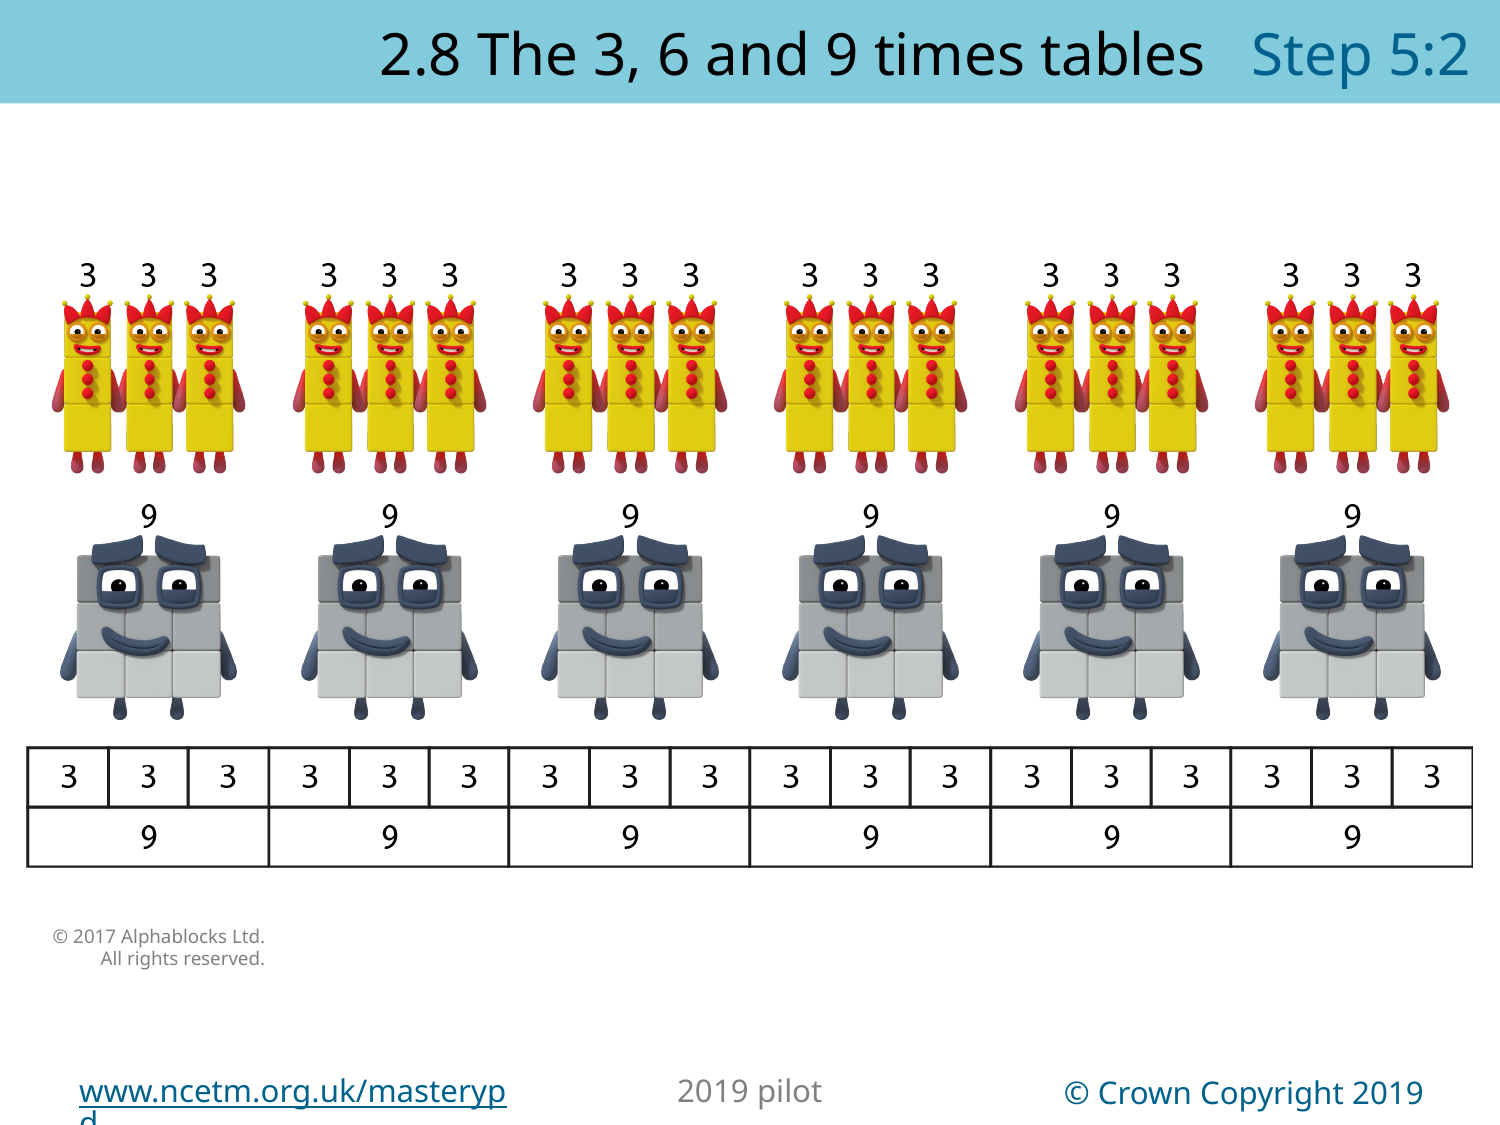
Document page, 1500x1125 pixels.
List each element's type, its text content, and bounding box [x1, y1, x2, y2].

list 2.8 The 3, 6 and 9 times tables Step 5:2 [0, 0, 1500, 104]
text_box © 2017 Alphablocks Ltd. All rights reserved. [37, 916, 280, 977]
picture [26, 256, 1473, 869]
